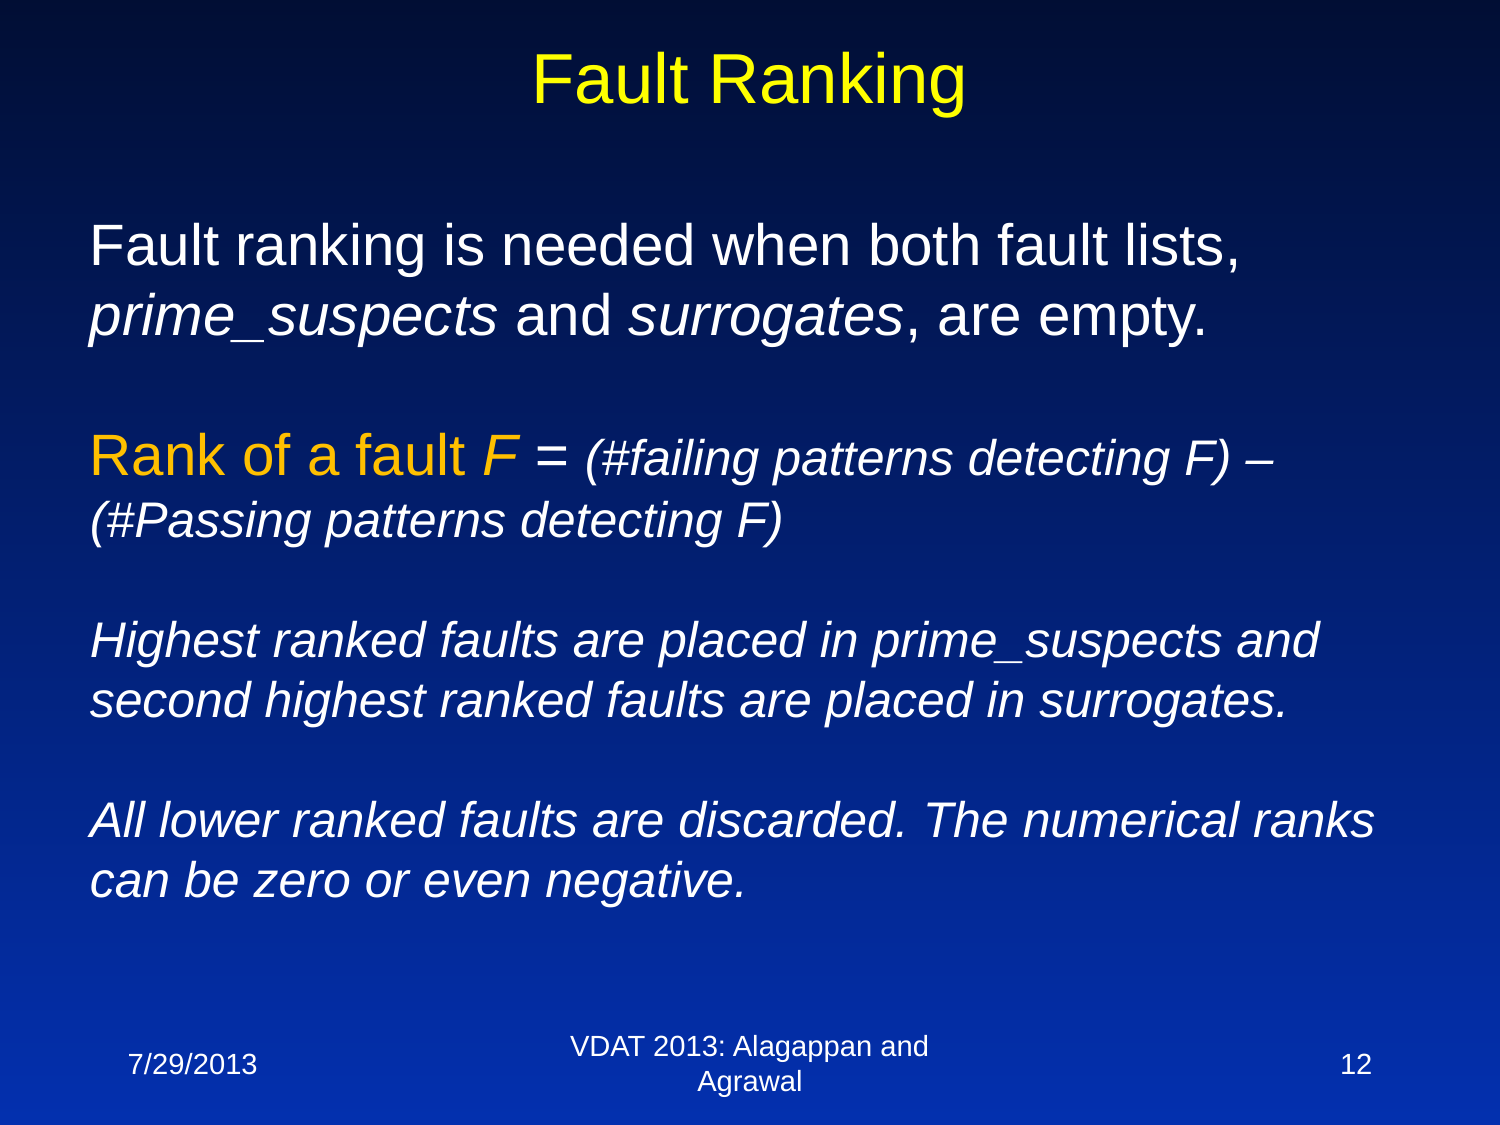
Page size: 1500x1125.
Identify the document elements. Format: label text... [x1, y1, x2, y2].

text_box Fault Ranking [74, 24, 1425, 200]
text_box Fault ranking is needed when both fault lists, prime_suspects and surrogates, are empty. Rank of a fault F = (#failing patterns detecting F) – (#Passing patterns detecting F) Highest ranked faults are placed in prime_suspects and second highest ranked faults are placed in surrogates. All lower ranked faults are discarded. The numerical ranks can be zero or even negative. [74, 200, 1425, 1000]
footer VDAT 2013: Alagappan and Agrawal [512, 1024, 988, 1101]
slide_number 12 [1074, 1024, 1388, 1101]
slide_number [112, 1024, 426, 1101]
